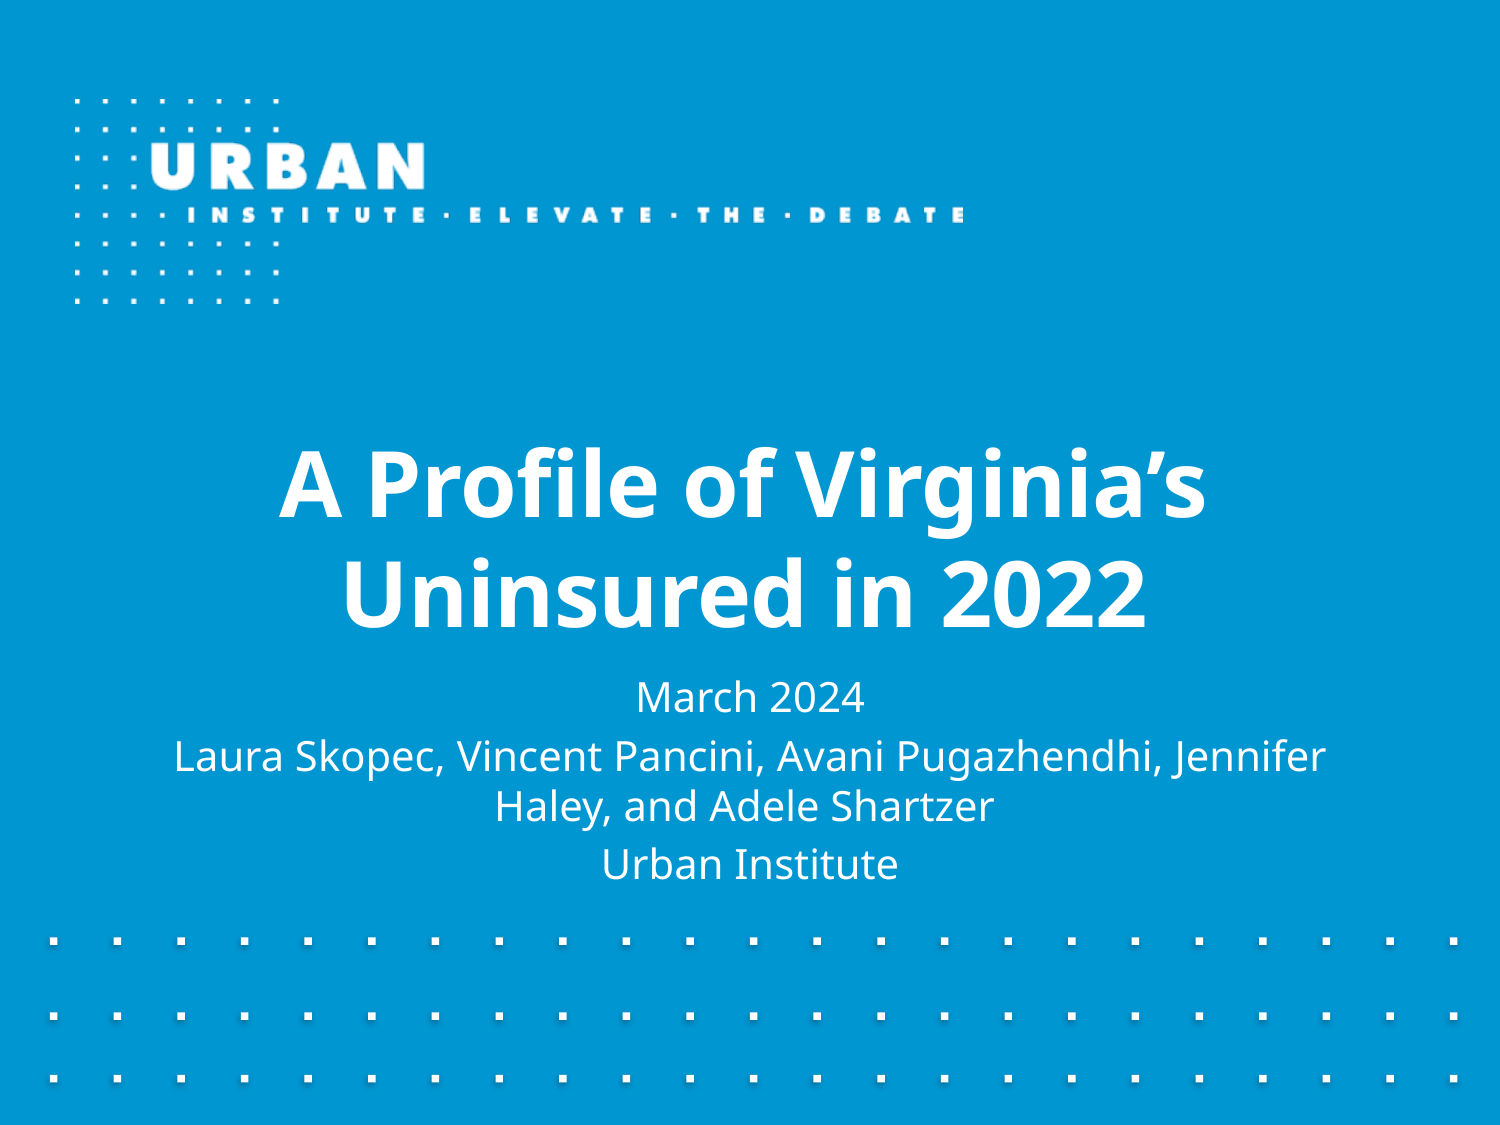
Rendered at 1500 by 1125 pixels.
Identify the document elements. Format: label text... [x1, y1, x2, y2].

picture [384, 207, 396, 223]
picture [378, 143, 424, 189]
picture [188, 207, 194, 223]
picture [554, 207, 569, 223]
picture [470, 207, 480, 223]
picture [211, 143, 254, 189]
picture [894, 207, 910, 223]
picture [267, 143, 307, 189]
picture [243, 207, 254, 223]
picture [316, 143, 366, 189]
picture [840, 207, 850, 223]
picture [356, 207, 369, 223]
picture [328, 207, 339, 223]
picture [500, 207, 509, 223]
picture [641, 207, 650, 223]
picture [212, 207, 227, 223]
picture [151, 143, 194, 190]
picture [582, 207, 597, 223]
picture [527, 207, 538, 223]
picture [867, 207, 880, 223]
title A Profile of Virginia’s Uninsured in 2022 [125, 296, 1363, 647]
picture [924, 207, 935, 223]
picture [754, 207, 764, 223]
picture [698, 207, 709, 223]
picture [810, 207, 825, 223]
picture [271, 207, 283, 223]
picture [302, 207, 308, 223]
picture [953, 207, 962, 223]
picture [611, 207, 623, 223]
picture [413, 207, 424, 223]
picture [724, 207, 738, 223]
subtitle March 2024 Laura Skopec, Vincent Pancini, Avani Pugazhendhi, Jennifer Haley, and Adele Shartzer Urban Institute [125, 663, 1375, 916]
